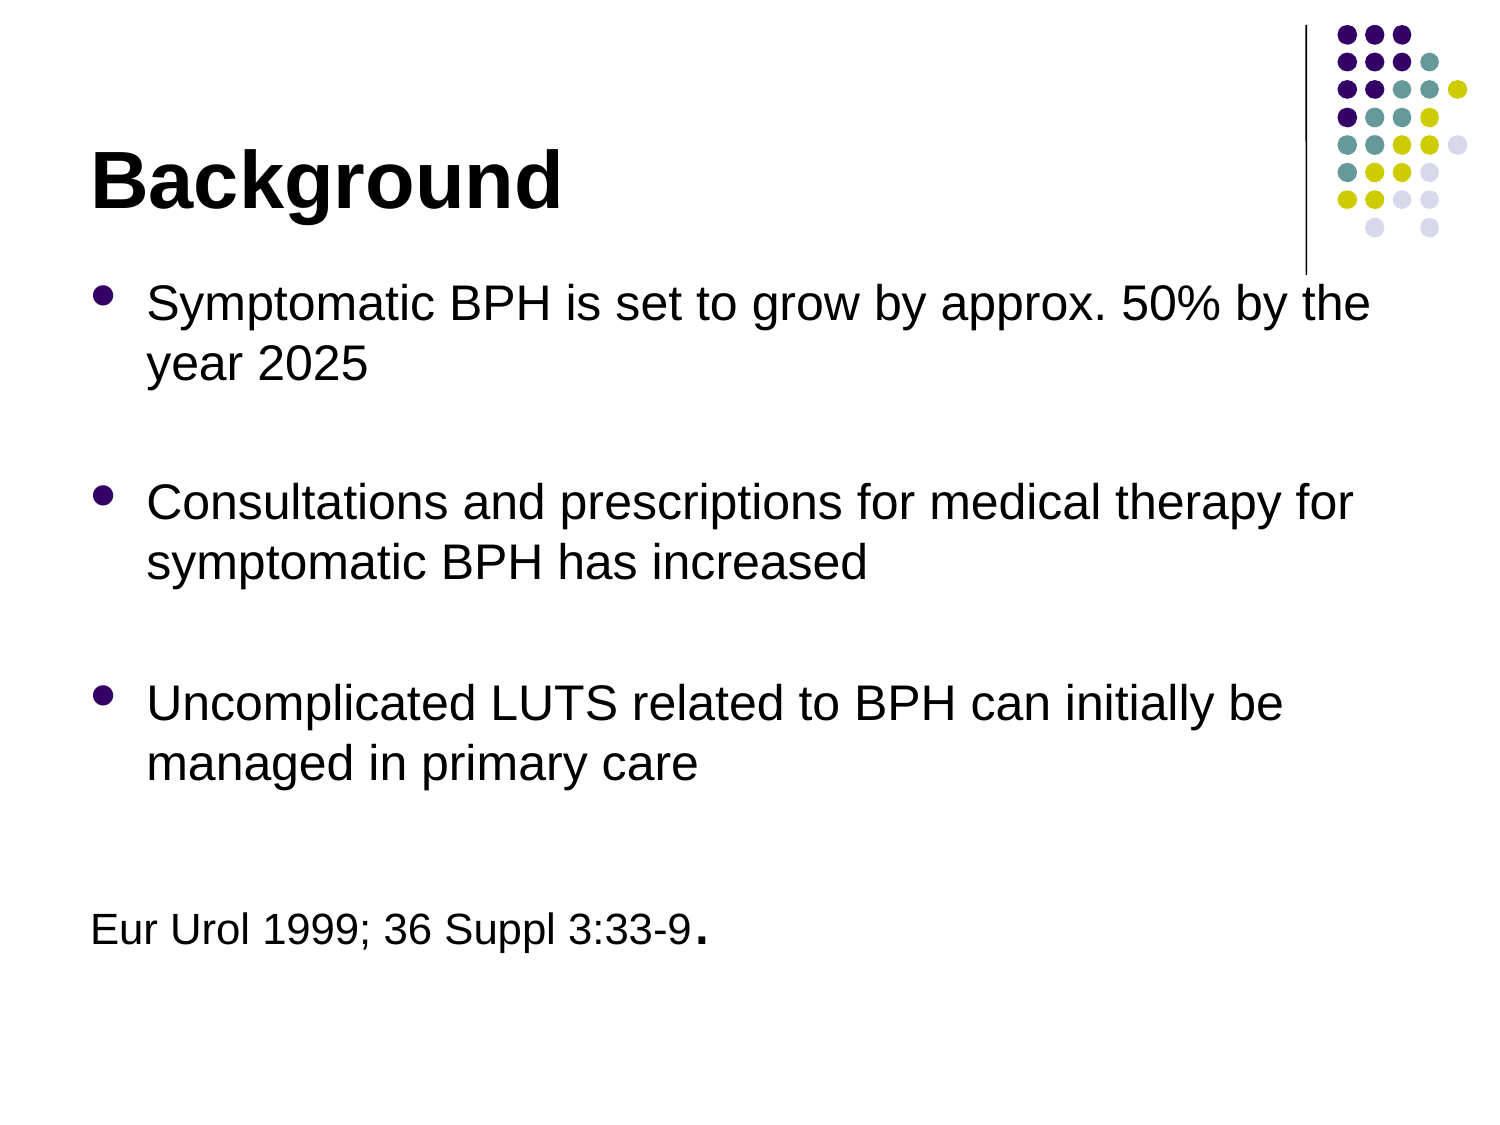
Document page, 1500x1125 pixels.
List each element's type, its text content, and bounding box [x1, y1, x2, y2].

list Symptomatic BPH is set to grow by approx. 50% by the year 2025 Consultations and prescriptions for medical therapy for symptomatic BPH has increased Uncomplicated LUTS related to BPH can initially be managed in primary care Eur Urol 1999; 36 Suppl 3:33-9. [75, 262, 1425, 1094]
title Background [75, 20, 1313, 233]
